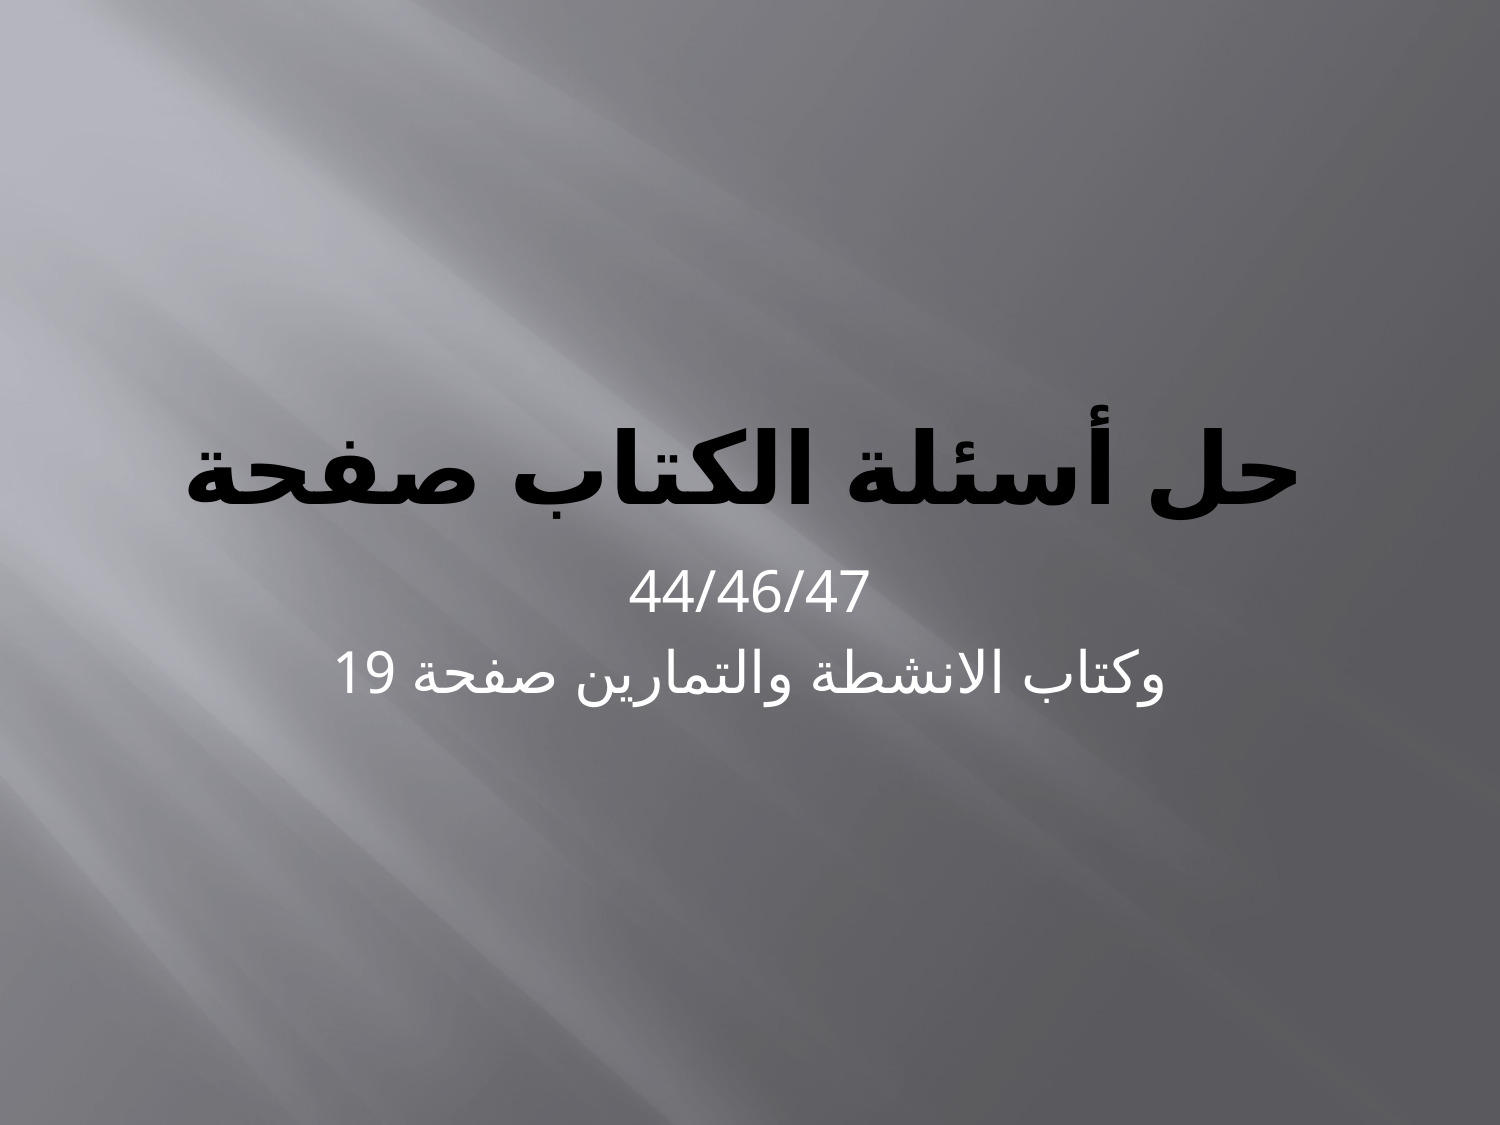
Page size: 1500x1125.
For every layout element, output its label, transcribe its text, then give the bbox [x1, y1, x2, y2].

subtitle 44/46/47 وكتاب الانشطة والتمارين صفحة 19 [225, 546, 1275, 834]
title حل أسئلة الكتاب صفحة [69, 224, 1420, 525]
